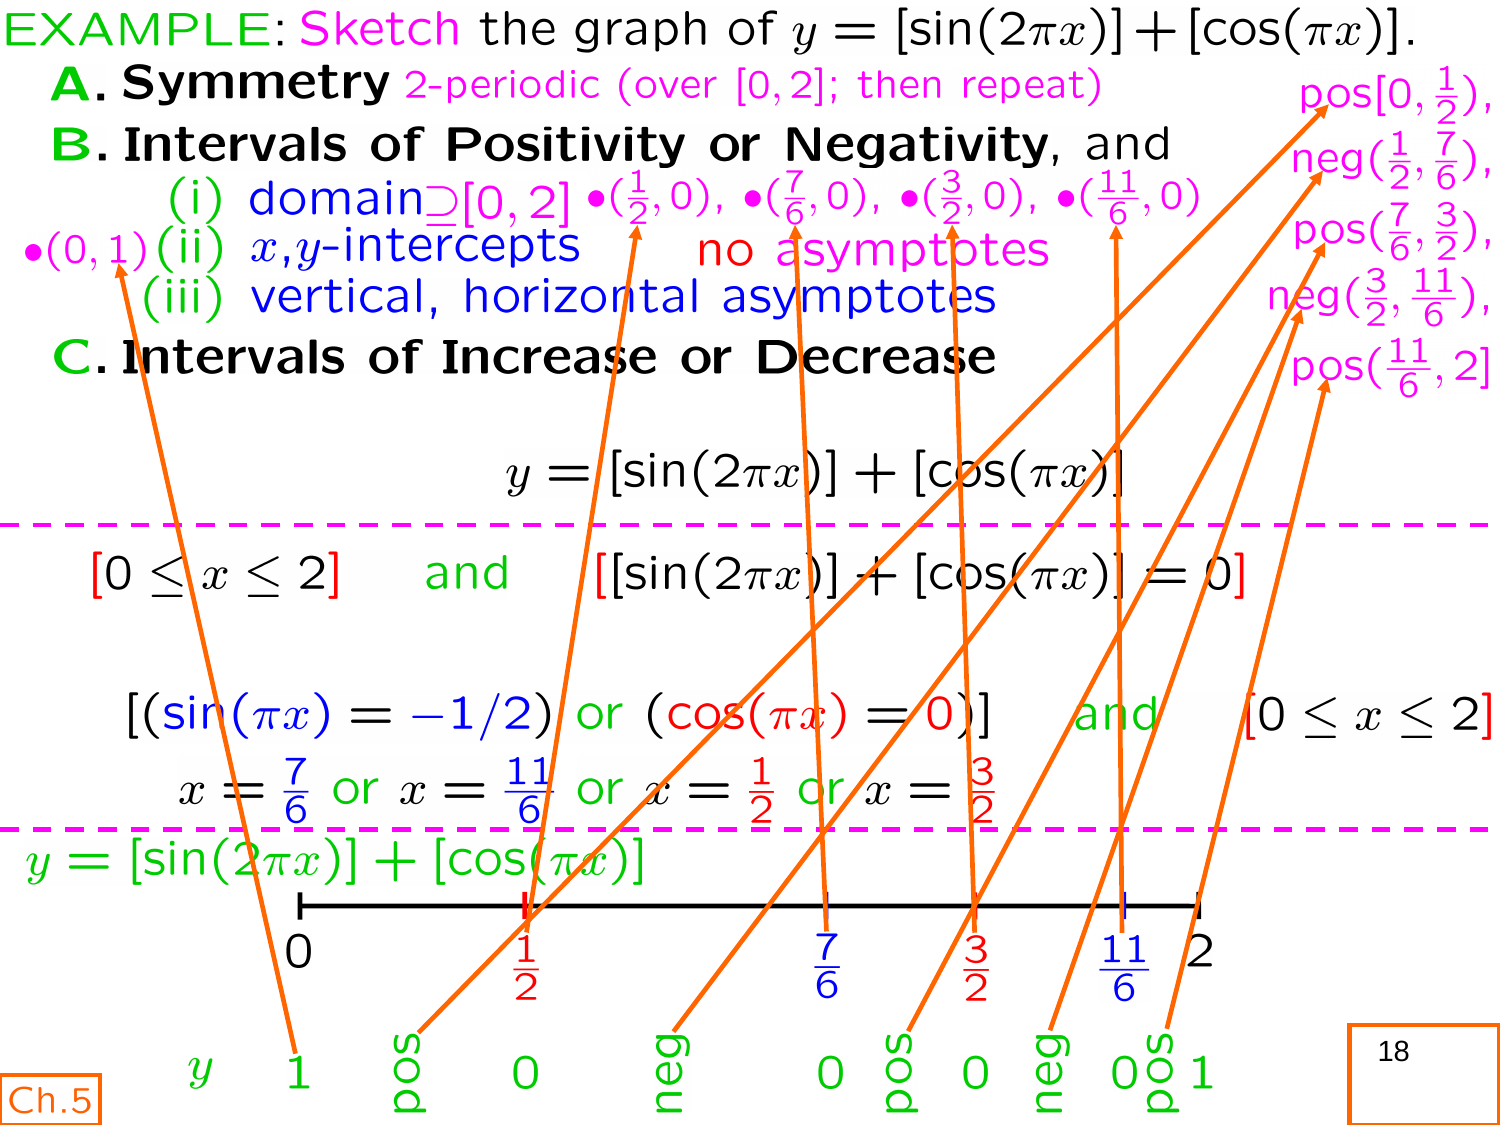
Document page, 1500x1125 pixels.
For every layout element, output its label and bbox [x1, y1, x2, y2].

text_box [1166, 377, 1328, 1030]
text_box [908, 241, 1110, 1032]
text_box [526, 224, 638, 933]
picture [633, 1034, 714, 1113]
picture [24, 837, 118, 886]
text_box [1269, 64, 1490, 399]
text_box [1334, 690, 1493, 744]
text_box [830, 337, 946, 376]
picture [862, 1034, 942, 1113]
text_box [51, 337, 113, 376]
text_box [418, 384, 668, 1034]
picture [975, 232, 1050, 274]
text_box [1049, 308, 1302, 1031]
text_box [418, 104, 1330, 335]
picture [296, 837, 418, 886]
text_box [118, 262, 296, 1054]
picture [817, 1054, 845, 1092]
picture [296, 755, 418, 826]
text_box [1127, 241, 1326, 377]
picture [827, 232, 951, 274]
text_box [673, 170, 1324, 335]
picture [370, 1034, 450, 1113]
picture [699, 232, 794, 274]
text_box [951, 224, 975, 933]
text_box [794, 224, 827, 932]
picture [287, 1054, 310, 1089]
text_box [1115, 224, 1123, 934]
picture [9, 1085, 91, 1115]
text_box [0, 1074, 100, 1125]
text_box [300, 690, 412, 744]
picture [962, 1054, 989, 1092]
picture [186, 1056, 213, 1090]
text_box [1349, 1025, 1500, 1125]
text_box [300, 337, 521, 376]
picture [512, 1054, 539, 1092]
text_box [981, 337, 995, 376]
text_box [300, 891, 412, 1003]
picture [1013, 1034, 1093, 1113]
picture [24, 231, 148, 272]
text_box [673, 384, 902, 1032]
picture [1110, 1034, 1213, 1113]
text_box [641, 337, 789, 376]
text_box [0, 7, 1500, 601]
